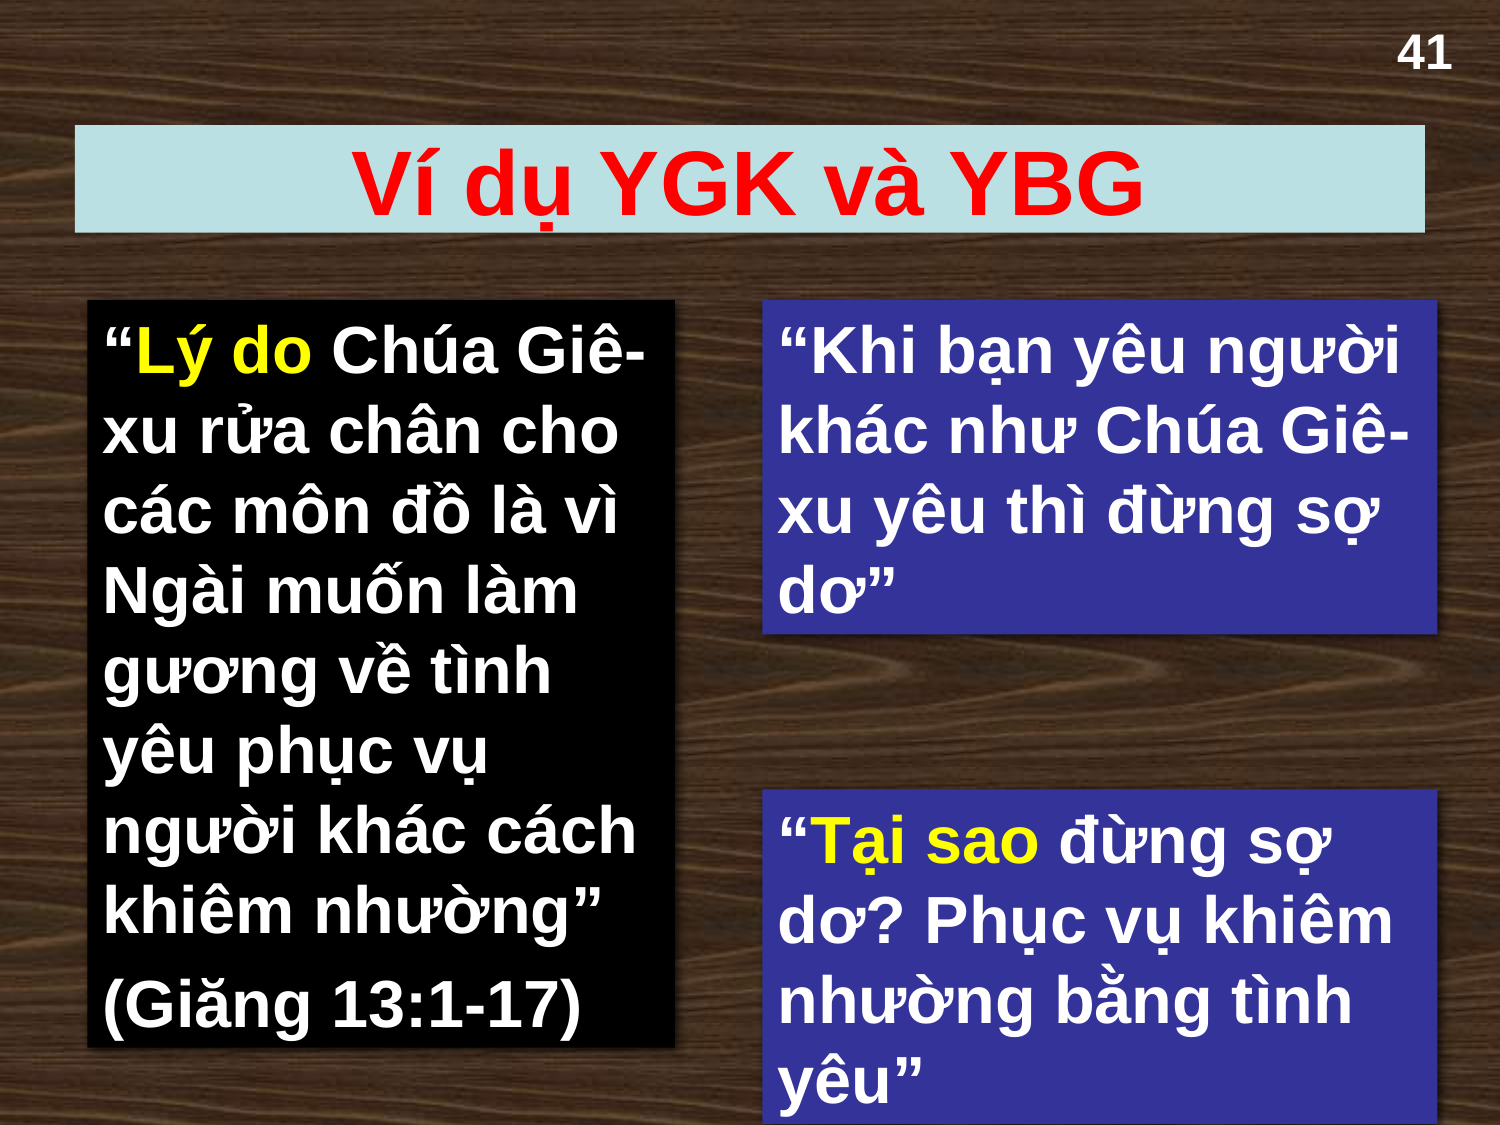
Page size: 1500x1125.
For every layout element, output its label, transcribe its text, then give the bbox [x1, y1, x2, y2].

picture [0, 0, 1500, 1125]
text_box Ví dụ YGK và YBG [74, 125, 1425, 233]
text_box “Tại sao đừng sợ dơ? Phục vụ khiêm nhường bằng tình yêu” [762, 789, 1438, 1124]
text_box “Lý do Chúa Giê-xu rửa chân cho các môn đồ là vì Ngài muốn làm gương về tình yêu phục vụ người khác cách khiêm nhường” (Giăng 13:1-17) [87, 299, 675, 1048]
text_box 41 [1362, 12, 1488, 88]
text_box “Khi bạn yêu người khác như Chúa Giê-xu yêu thì đừng sợ dơ” [762, 299, 1438, 635]
